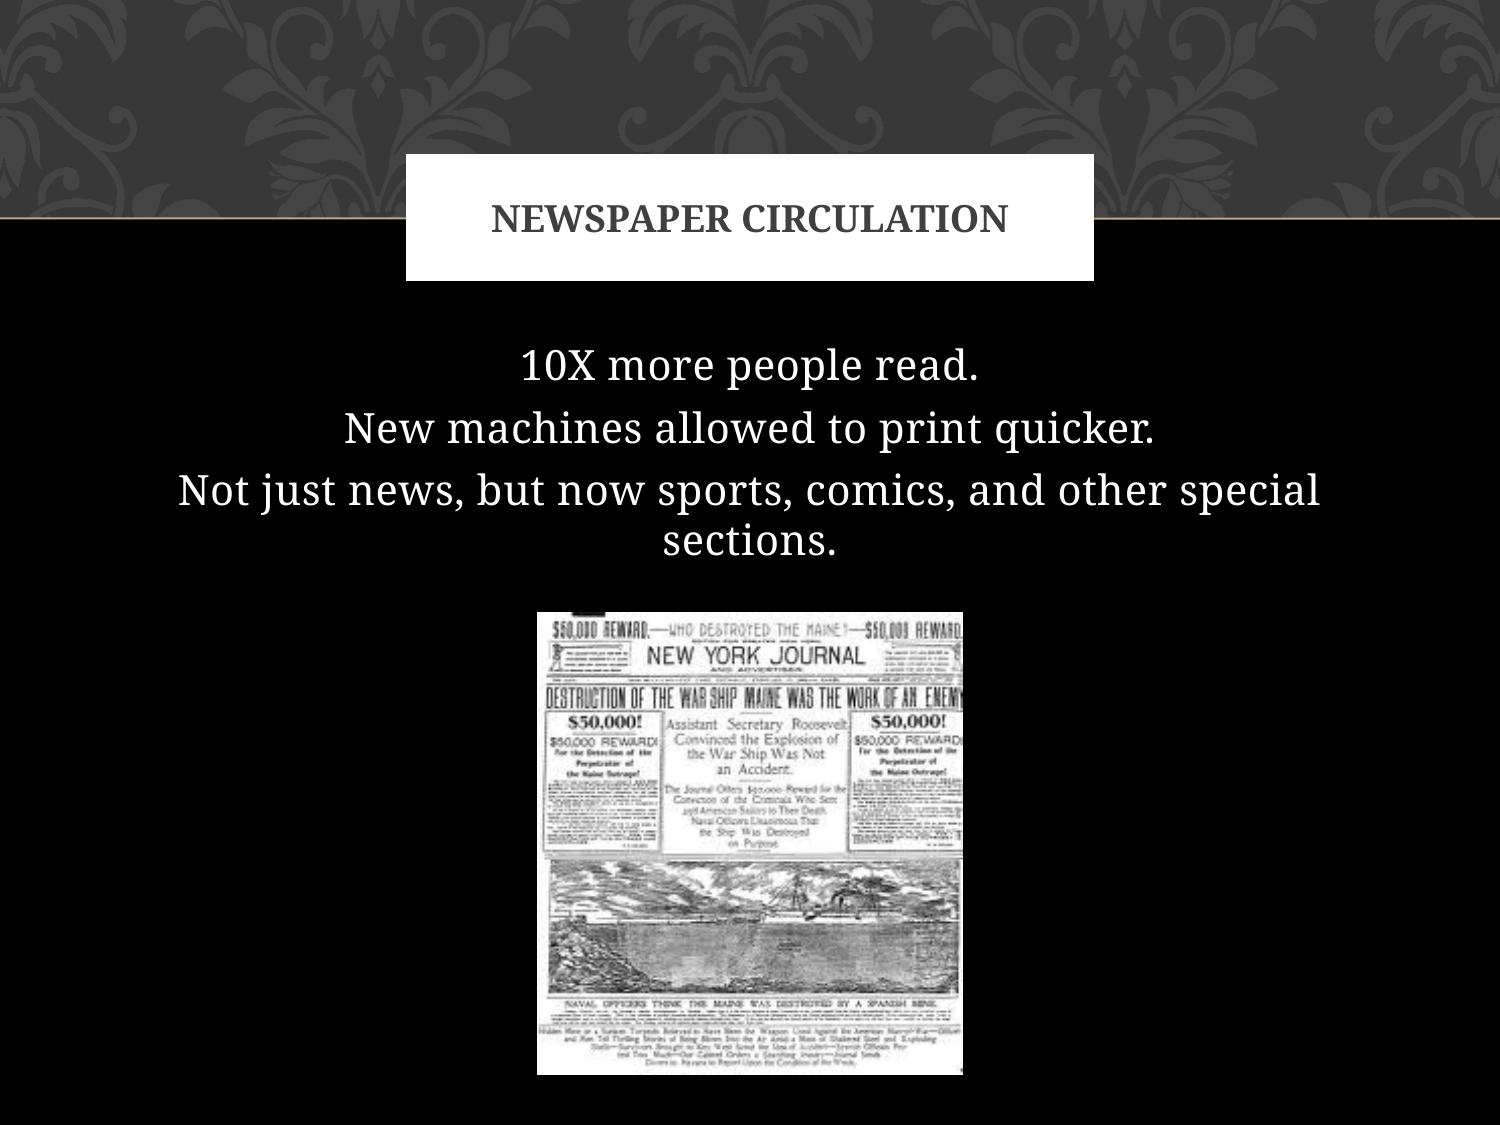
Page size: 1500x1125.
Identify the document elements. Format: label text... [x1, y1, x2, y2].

list 10X more people read. New machines allowed to print quicker. Not just news, but now sports, comics, and other special sections. [75, 331, 1425, 1000]
title Newspaper Circulation [406, 154, 1094, 281]
picture [537, 612, 963, 1076]
